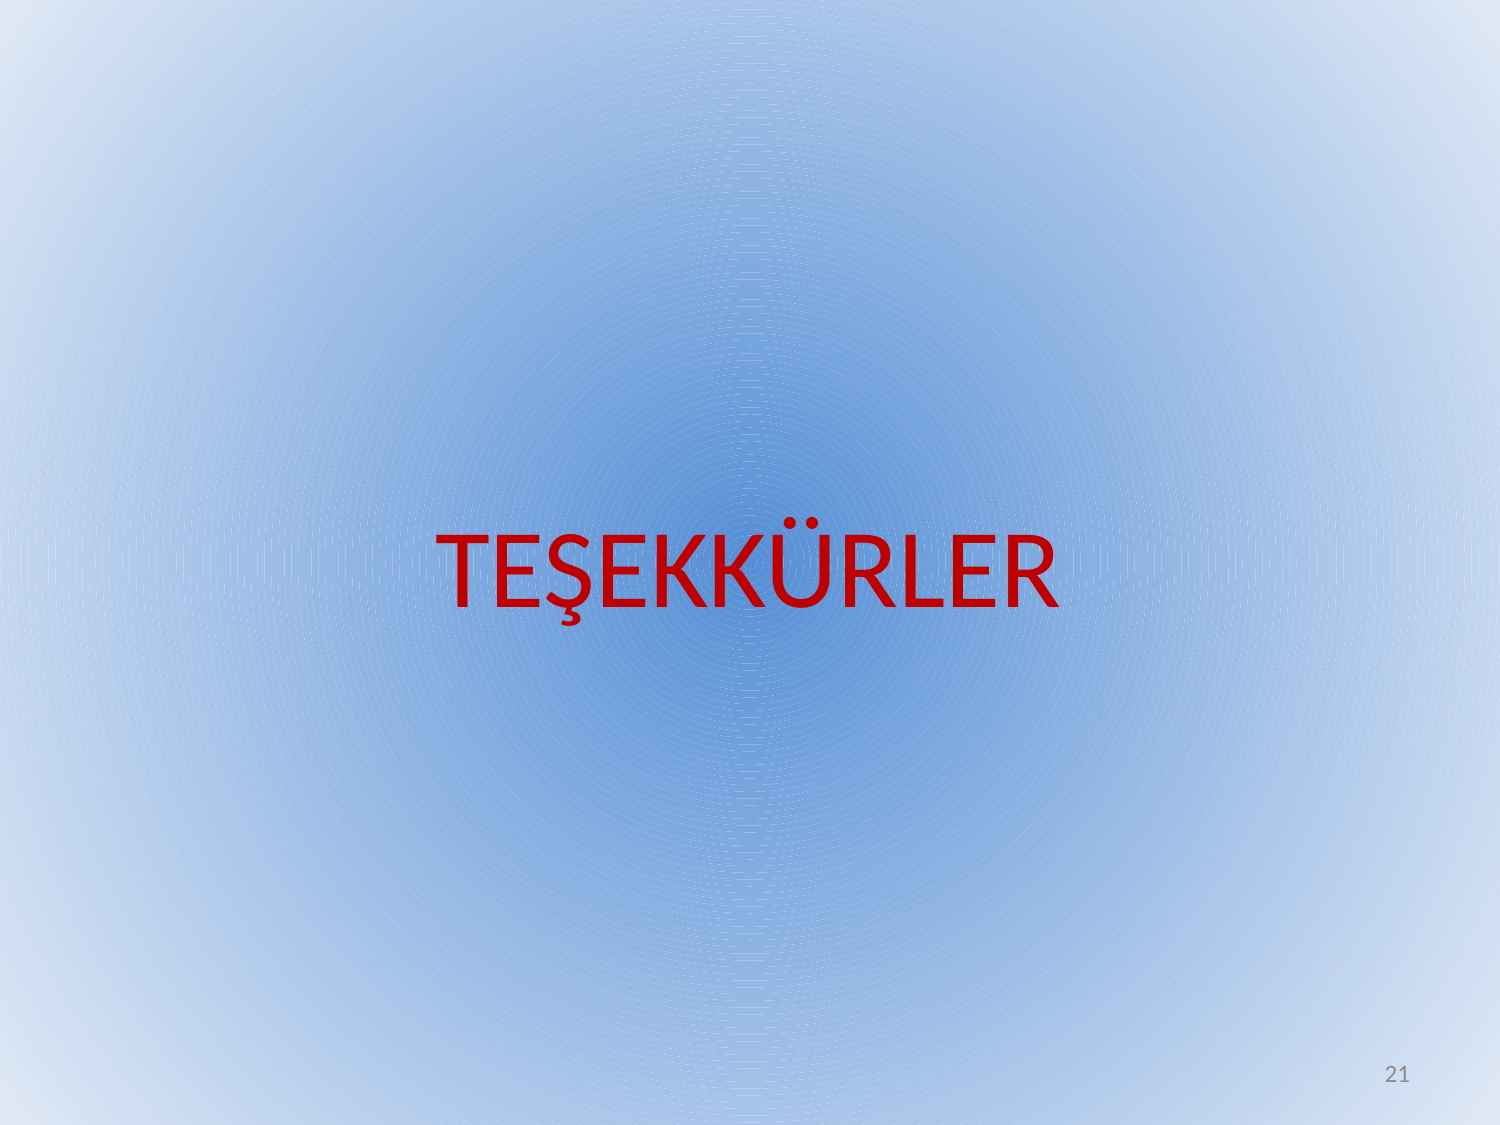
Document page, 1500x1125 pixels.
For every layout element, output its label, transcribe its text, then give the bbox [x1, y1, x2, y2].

title TEŞEKKÜRLER [73, 468, 1424, 657]
slide_number 21 [1074, 1042, 1425, 1103]
